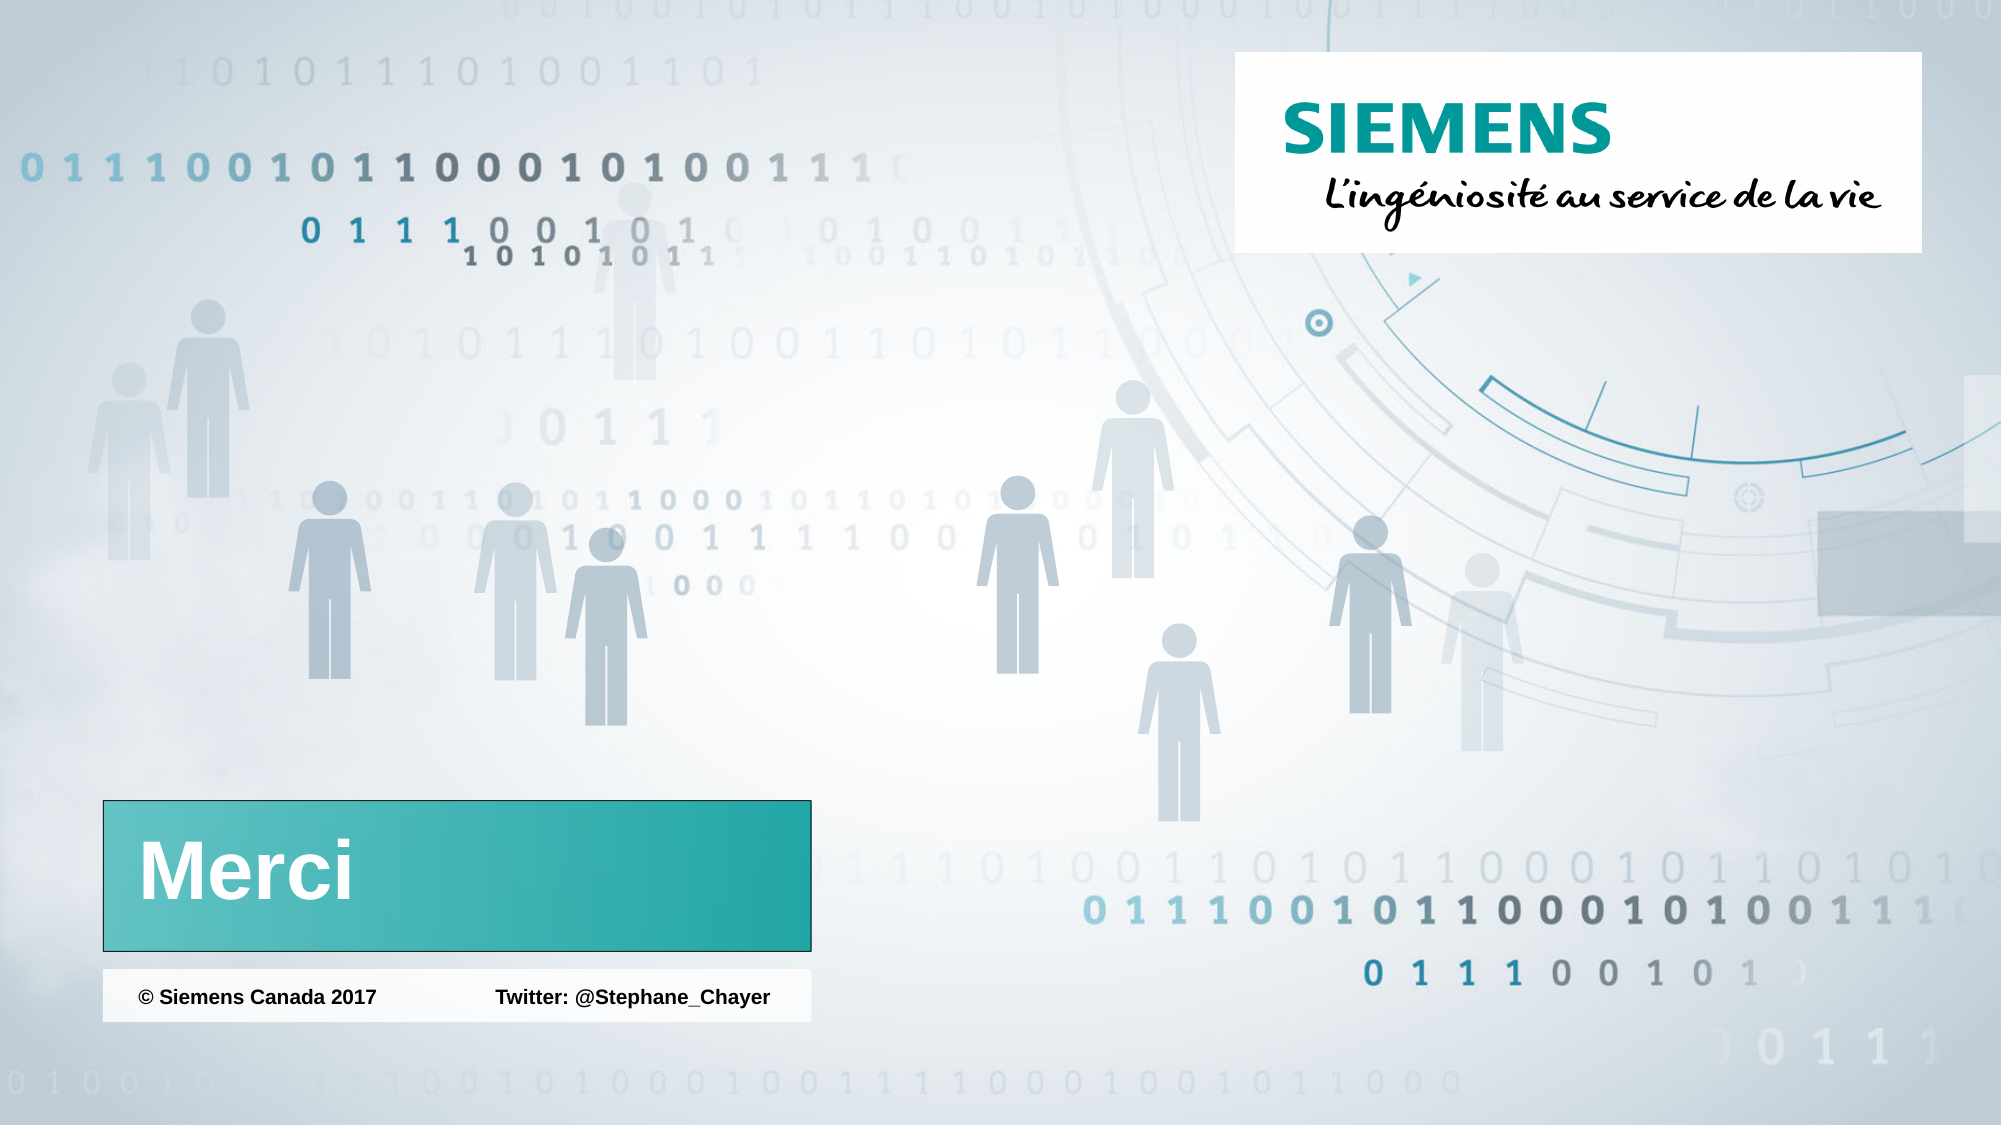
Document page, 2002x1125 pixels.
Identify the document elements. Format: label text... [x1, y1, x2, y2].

list Twitter: @Stephane_Chayer [487, 968, 812, 1023]
list © Siemens Canada 2017 [102, 968, 487, 1023]
picture [0, 0, 2001, 1125]
title Merci [102, 799, 812, 953]
